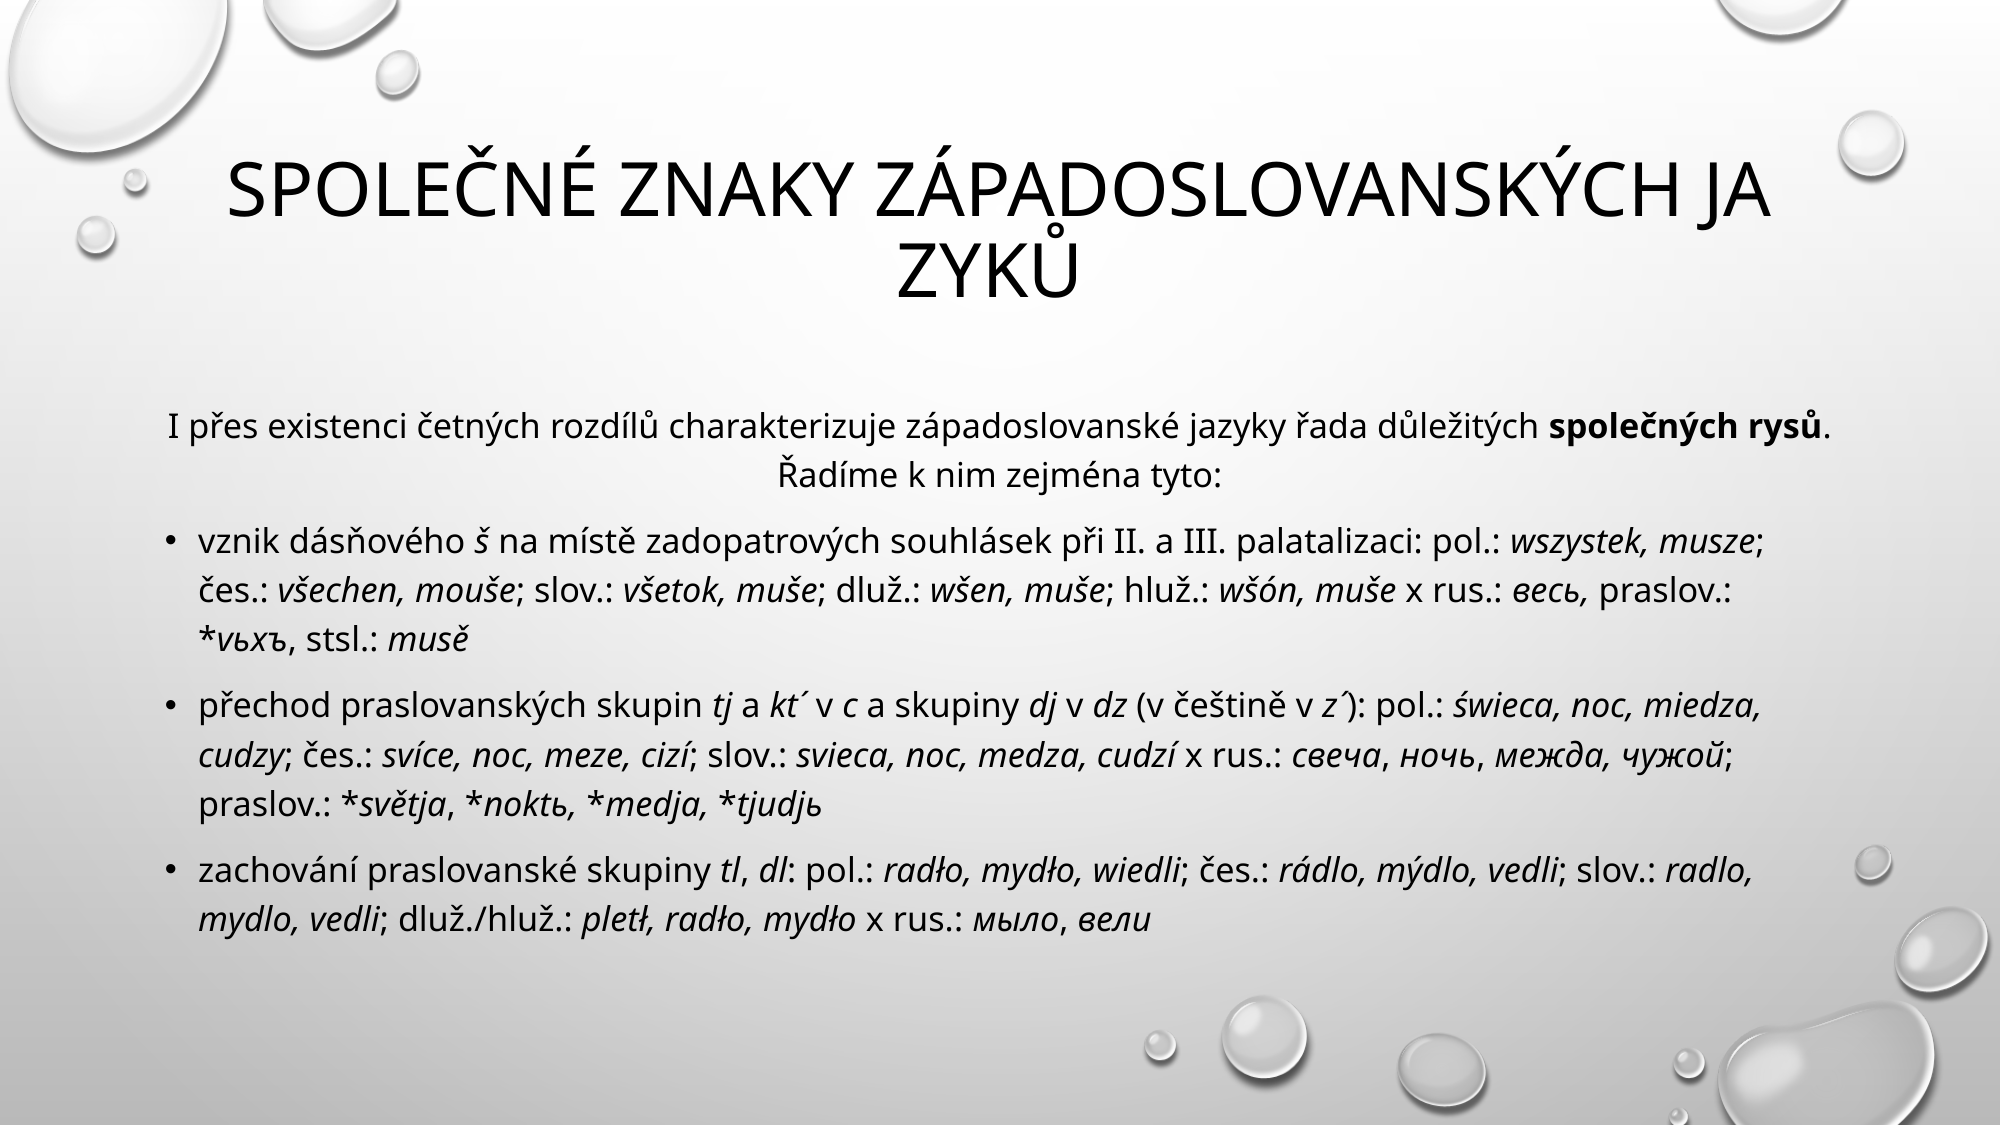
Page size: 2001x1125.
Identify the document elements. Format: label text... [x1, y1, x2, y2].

list I přes existenci četných rozdílů charakterizuje zá­padoslovanské jazyky řada důležitých společných rysů. Řadíme k nim zejména tyto: vznik dásňového š na místě zadopatrových souhlá­sek při II. a III. palatalizaci: pol.: wszystek, musze; čes.: všechen, mouše; slov.: všetok, muše; dluž.: wšen, muše; hluž.: wšón, muše x rus.: весь, praslov.: *vьxъ, stsl.: musě přechod praslovanských skupin tj a kt´ v c a sku­piny dj v dz (v češtině v z´): pol.: świeca, noc, miedza, cudzy; čes.: svíce, noc, meze, cizí; slov.: svieca, noc, medza, cudzí x rus.: свеча, ночь, межда, чужой; praslov.: *světja, *noktь, *medja, *tjudjь zachování praslovanské skupiny tl, dl: pol.: radło, mydło, wiedli; čes.: rádlo, mýdlo, vedli; slov.: radlo, mydlo, vedli; dluž./hluž.: pletł, radło, mydło x rus.: мыло, вели [149, 388, 1850, 950]
title Společné znaky západoslovanských ja­zyků [149, 101, 1851, 364]
picture [0, 0, 2000, 1125]
